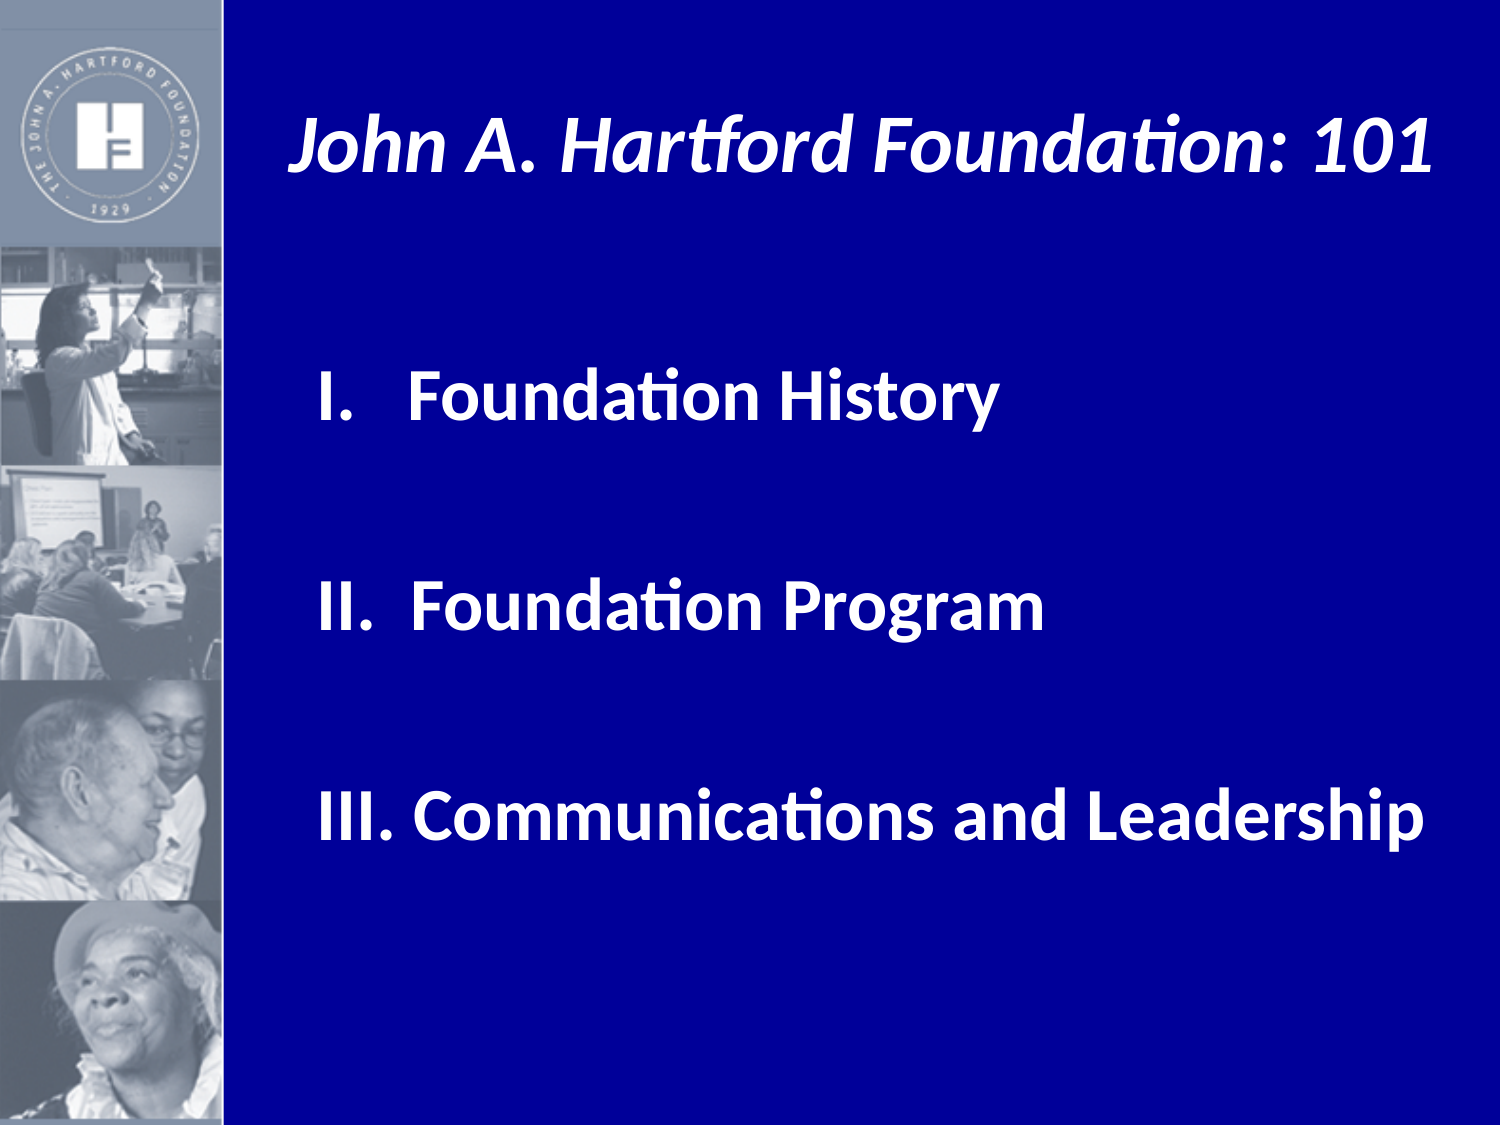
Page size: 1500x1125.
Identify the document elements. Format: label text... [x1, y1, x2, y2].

list I. Foundation History II. Foundation Program III. Communications and Leadership [224, 337, 1500, 1081]
title John A. Hartford Foundation: 101 [224, 44, 1500, 233]
picture [0, 0, 224, 1125]
